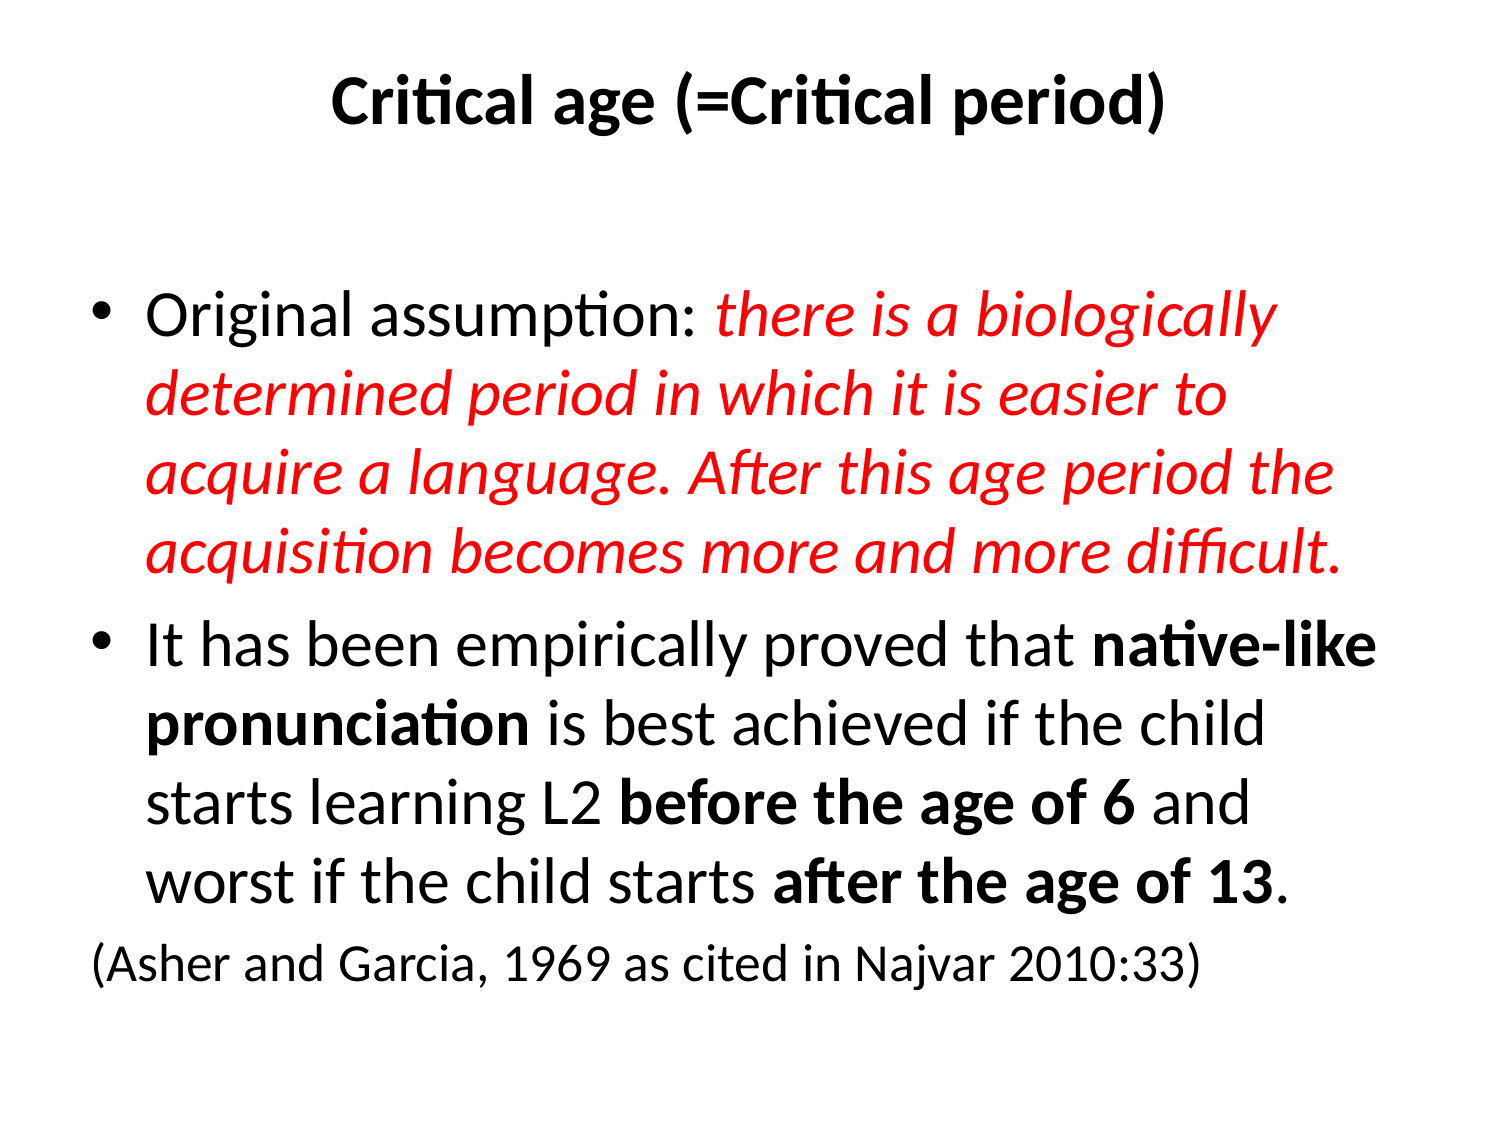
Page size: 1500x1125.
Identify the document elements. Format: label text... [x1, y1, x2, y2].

list Original assumption: there is a biologically determined period in which it is easier to acquire a language. After this age period the acquisition becomes more and more difficult. It has been empirically proved that native-like pronunciation is best achieved if the child starts learning L2 before the age of 6 and worst if the child starts after the age of 13. (Asher and Garcia, 1969 as cited in Najvar 2010:33) [75, 262, 1425, 1005]
title Critical age (=Critical period) [75, 45, 1425, 233]
